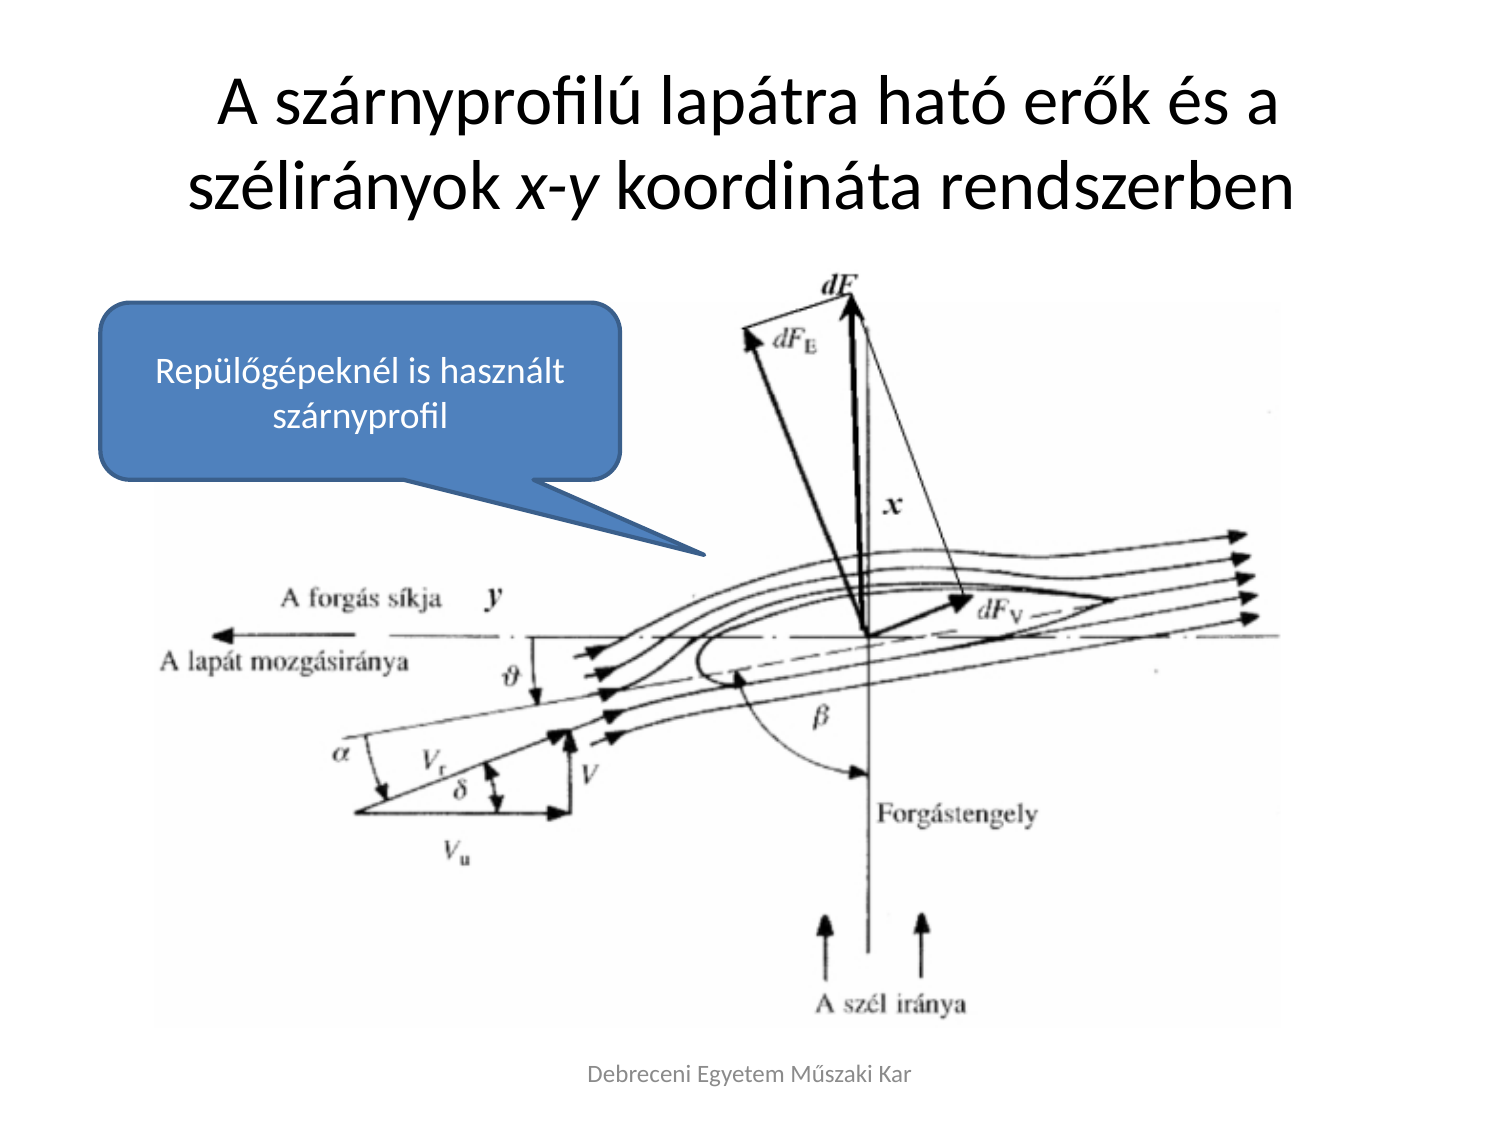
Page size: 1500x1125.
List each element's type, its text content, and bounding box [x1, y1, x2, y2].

title A szárnyprofilú lapátra ható erők és a szélirányok x-y koordináta rendszerben [75, 45, 1425, 233]
footer Debreceni Egyetem Műszaki Kar [512, 1042, 988, 1103]
text_box Repülőgépeknél is használt szárnyprofil [98, 300, 148, 482]
picture [153, 266, 1294, 1028]
